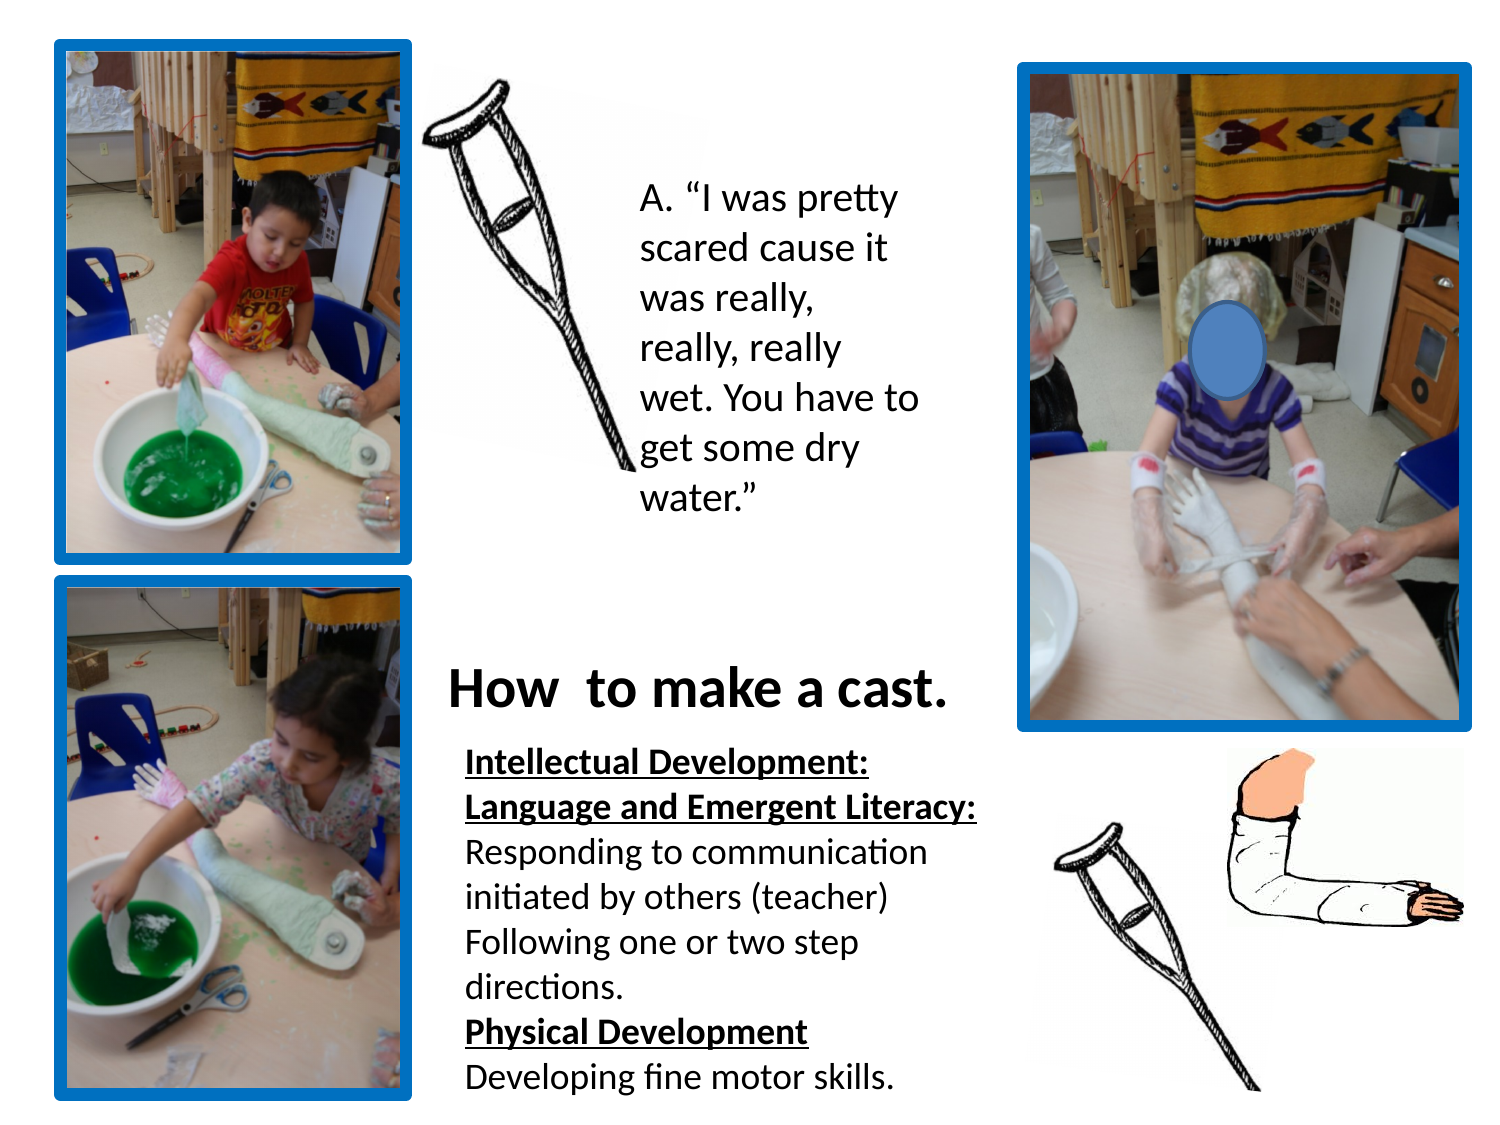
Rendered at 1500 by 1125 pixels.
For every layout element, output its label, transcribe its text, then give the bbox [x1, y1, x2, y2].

text_box How to make a cast. [434, 642, 985, 727]
picture [0, 52, 716, 552]
picture [1026, 748, 1464, 1091]
text_box A. “I was pretty scared cause it was really, really, really wet. You have to get some dry water.” [624, 162, 938, 528]
picture [921, 74, 1500, 719]
text_box Intellectual Development: Language and Emergent Literacy: Responding to communication initiated by others (teacher) Following one or two step directions. Physical Development Developing fine motor skills. [450, 729, 1025, 1125]
picture [0, 588, 484, 1088]
